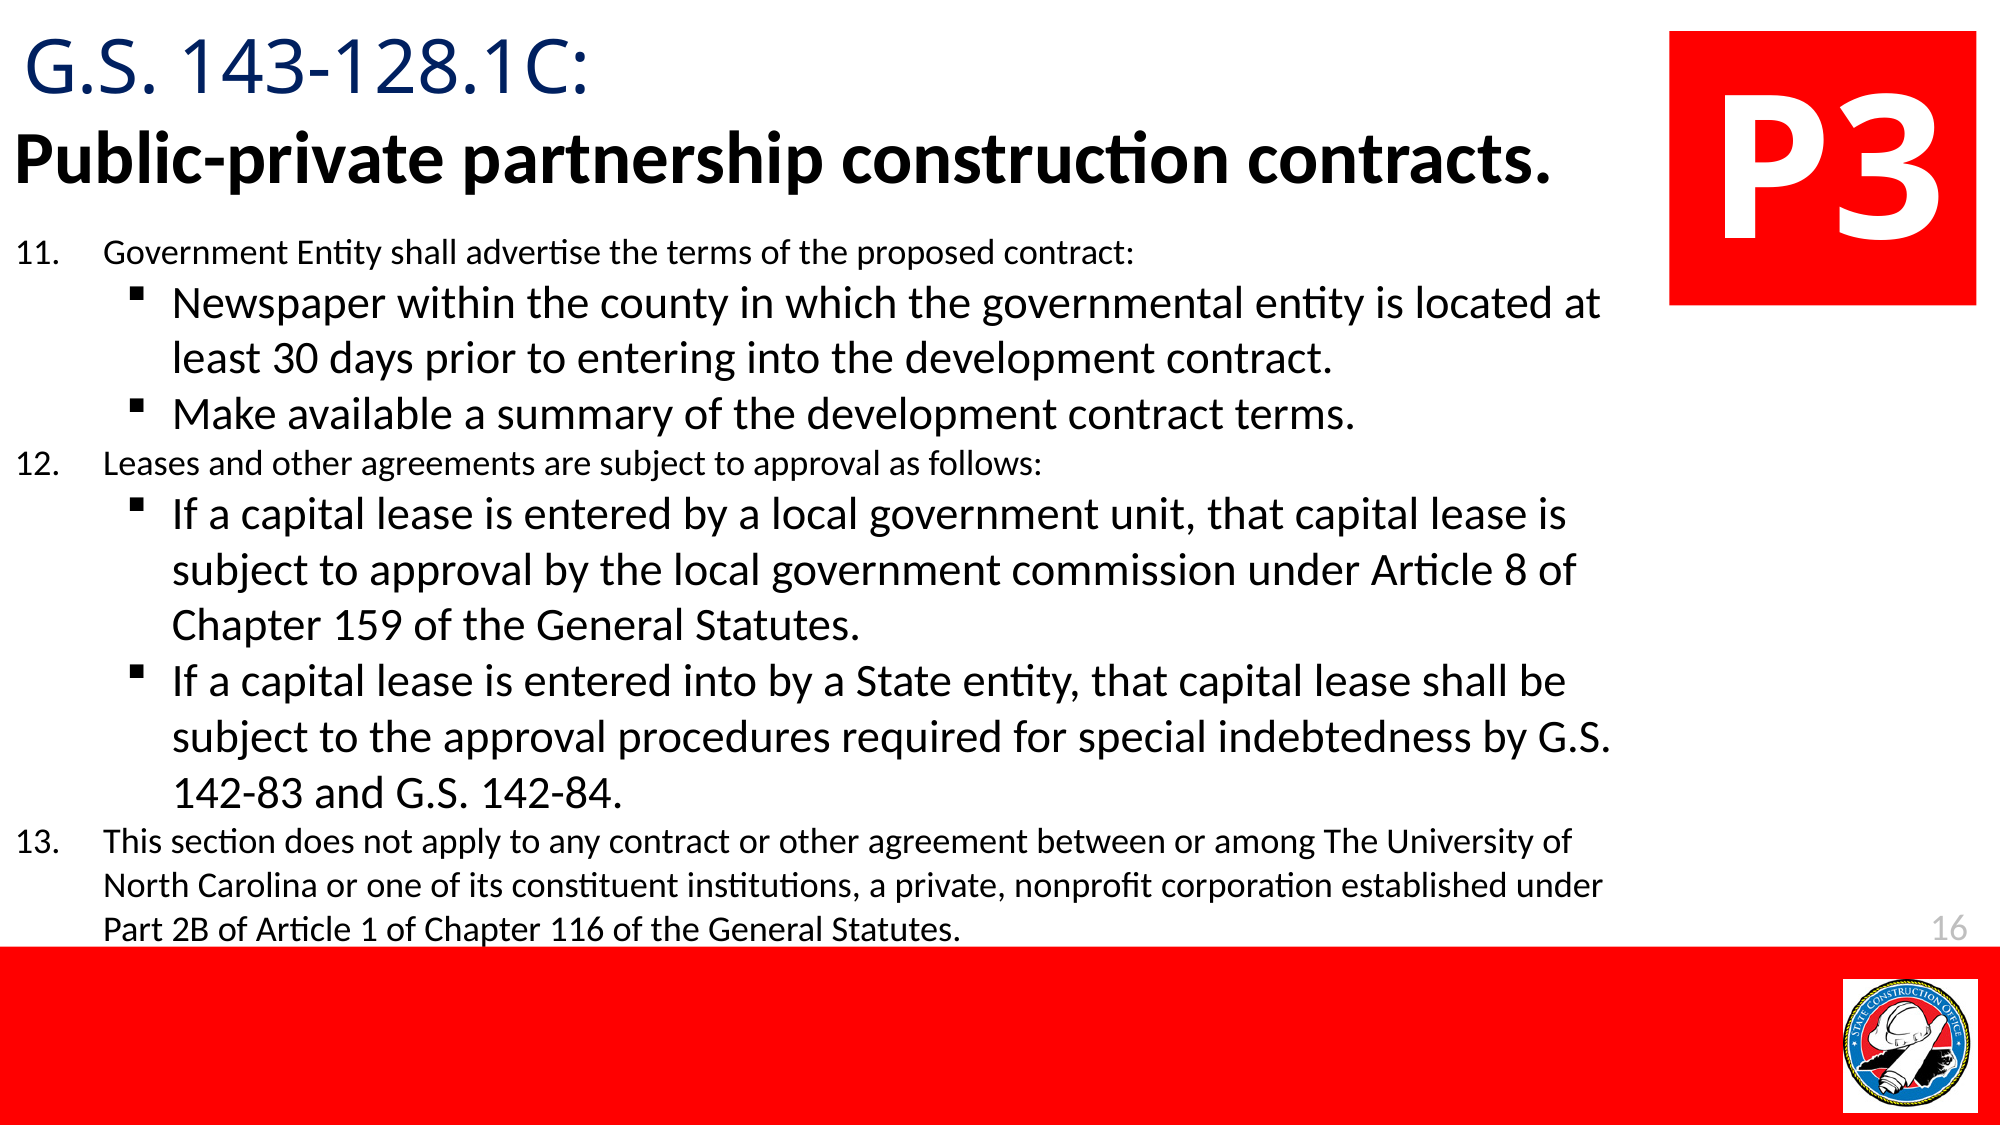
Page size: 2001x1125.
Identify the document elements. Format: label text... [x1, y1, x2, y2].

text_box G.S. 143-128.1C: Public-private partnership construction contracts. [0, 0, 2000, 206]
picture [1843, 979, 1978, 1113]
text_box [0, 946, 2000, 1124]
list Government Entity shall advertise the terms of the proposed contract: Newspaper within the county in which the governmental entity is located at least 30 days prior to entering into the development contract. Make available a summary of the development contract terms. Leases and other agreements are subject to approval as follows: If a capital lease is entered by a local government unit, that capital lease is subject to approval by the local government commission under Article 8 of Chapter 159 of the General Statutes. If a capital lease is entered into by a State entity, that capital lease shall be subject to the approval procedures required for special indebtedness by G.S. 142-83 and G.S. 142-84. This section does not apply to any contract or other agreement between or among The University of North Carolina or one of its constituent institutions, a private, nonprofit corporation established under Part 2B of Article 1 of Chapter 116 of the General Statutes. [0, 220, 1681, 946]
text_box 16 [1645, 895, 1984, 956]
